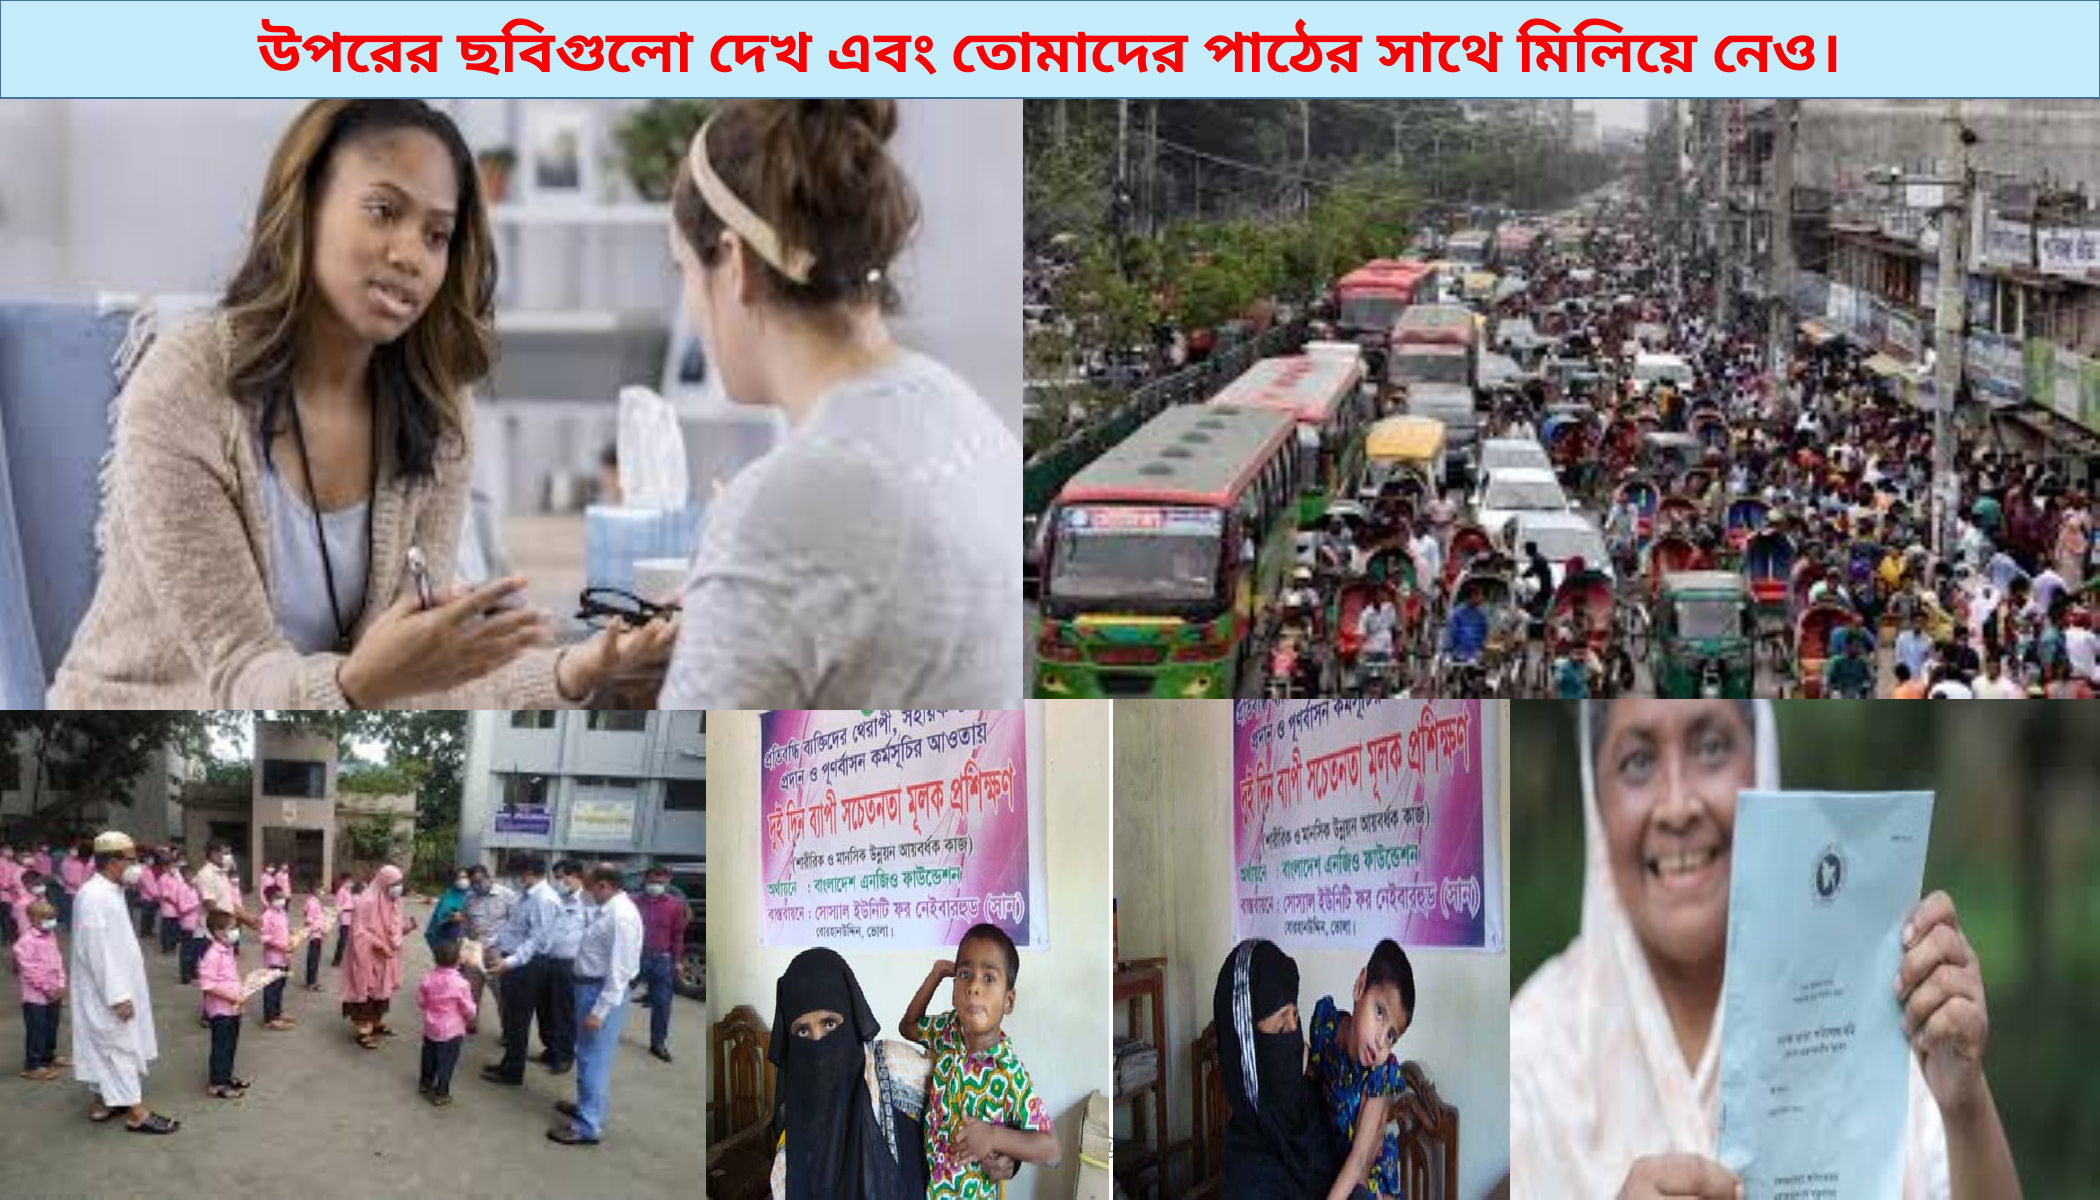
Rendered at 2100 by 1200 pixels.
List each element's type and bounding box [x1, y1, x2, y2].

text_box [0, 0, 2100, 1200]
